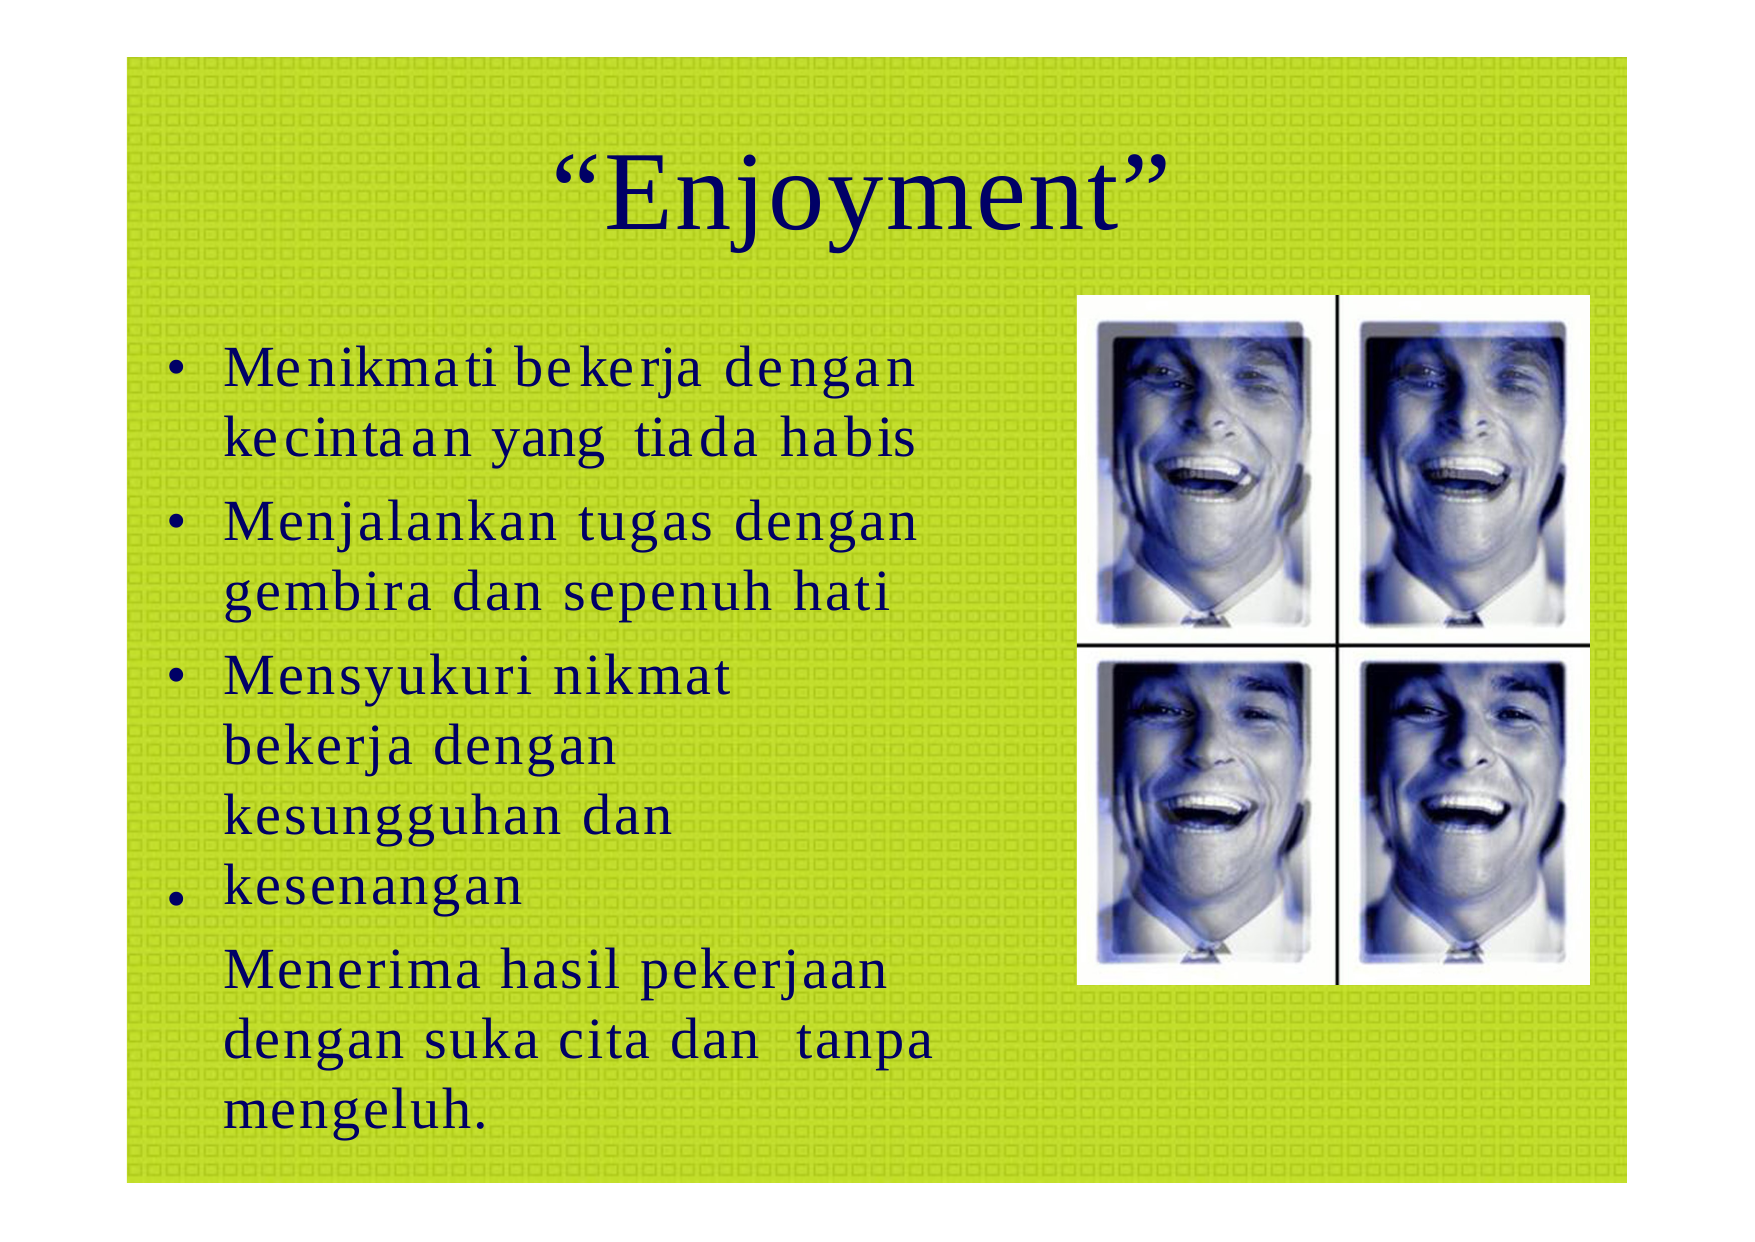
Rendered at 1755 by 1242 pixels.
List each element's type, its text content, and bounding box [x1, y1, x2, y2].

text_box “Enjoyment” Menikmati bekerja dengan kecintaan yang tiada habis Menjalankan tugas dengan gembira dan sepenuh hati Mensyukuri nikmat bekerja dengan kesungguhan dan kesenangan Menerima hasil pekerjaan dengan suka cita dan tanpa mengeluh. [221, 129, 1197, 1069]
text_box • [164, 641, 199, 705]
text_box • [164, 487, 199, 551]
text_box [126, 57, 1627, 1183]
text_box [1197, 295, 1590, 985]
text_box • [164, 865, 199, 929]
text_box • [164, 333, 199, 397]
